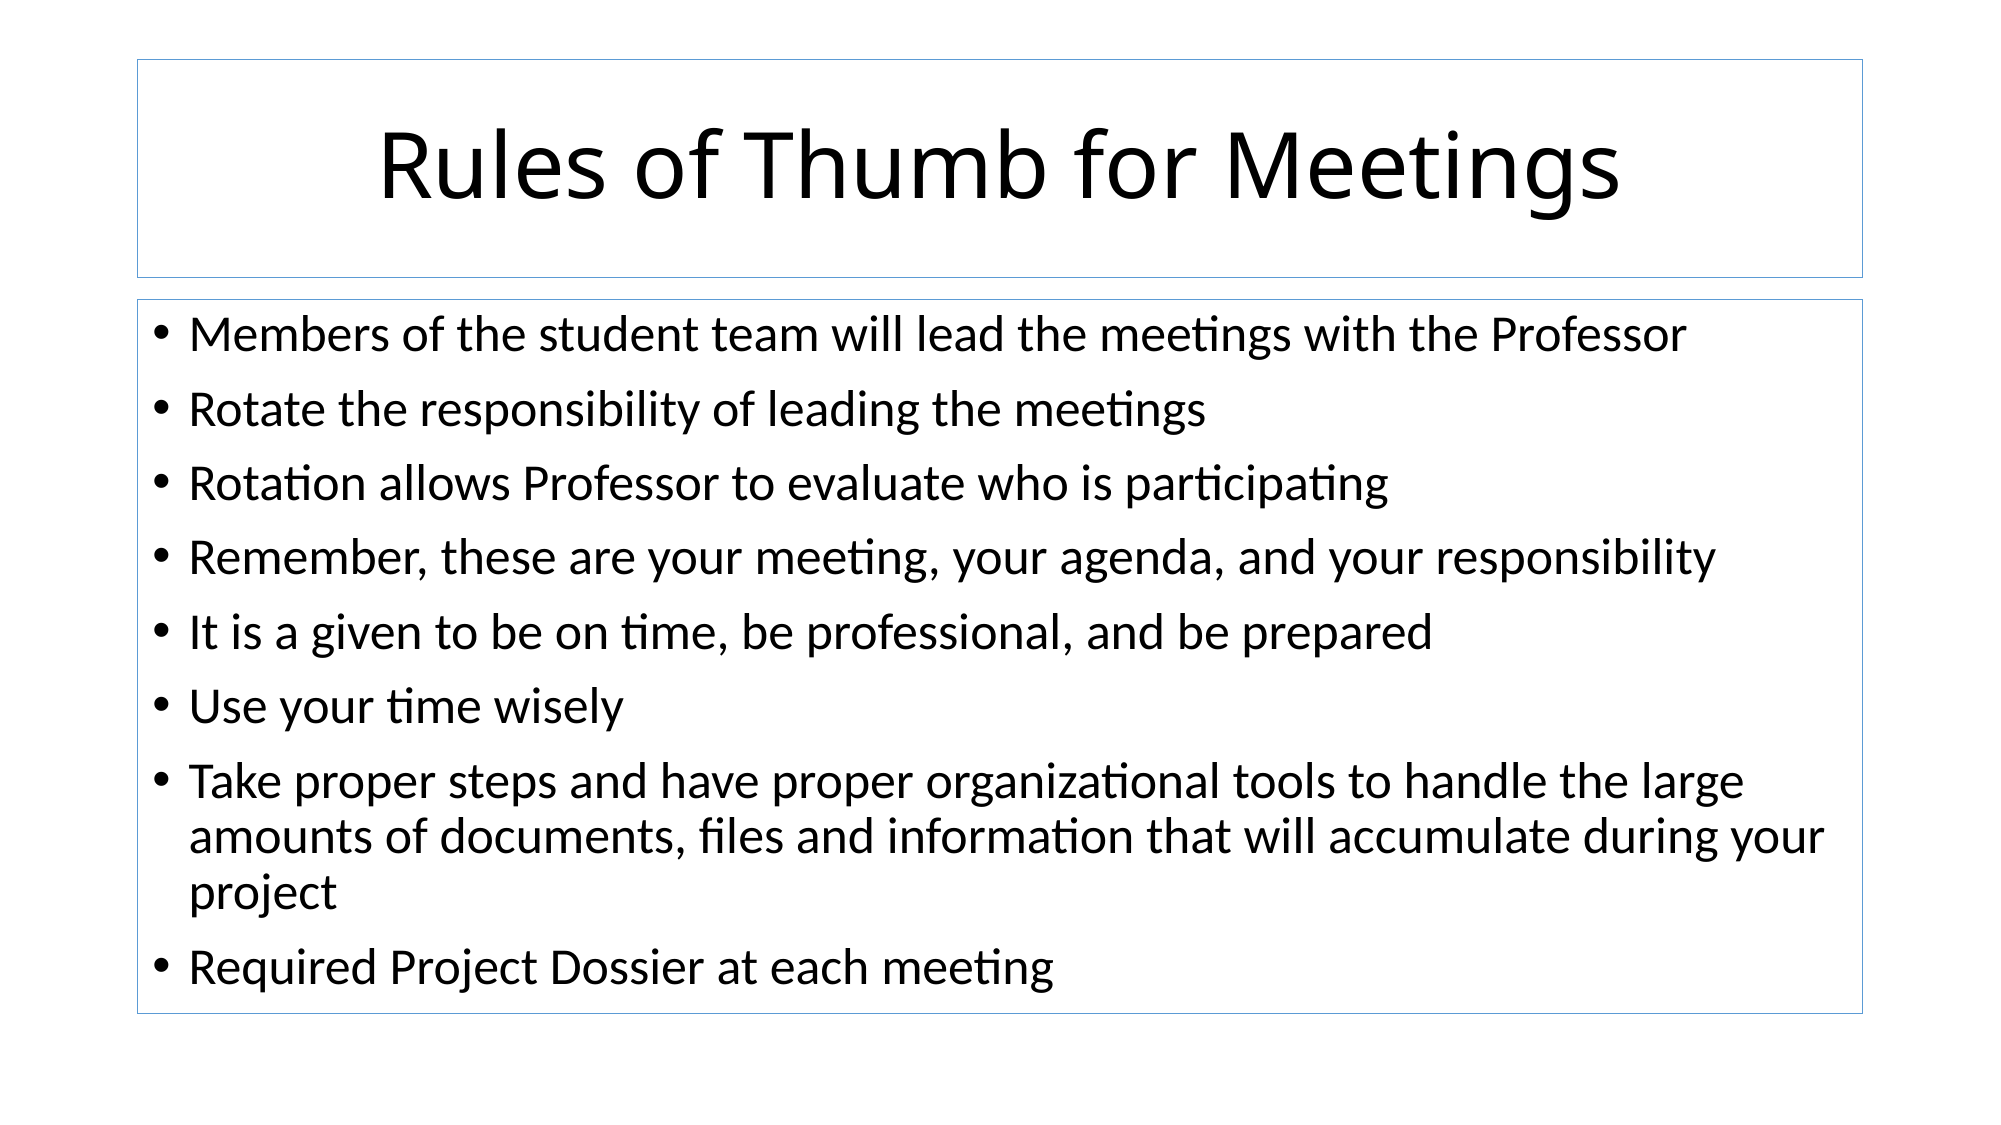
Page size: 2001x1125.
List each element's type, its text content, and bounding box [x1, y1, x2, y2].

title Rules of Thumb for Meetings [137, 59, 1863, 278]
list Members of the student team will lead the meetings with the Professor Rotate the responsibility of leading the meetings Rotation allows Professor to evaluate who is participating Remember, these are your meeting, your agenda, and your responsibility It is a given to be on time, be professional, and be prepared Use your time wisely Take proper steps and have proper organizational tools to handle the large amounts of documents, files and information that will accumulate during your project Required Project Dossier at each meeting [137, 299, 1863, 1014]
